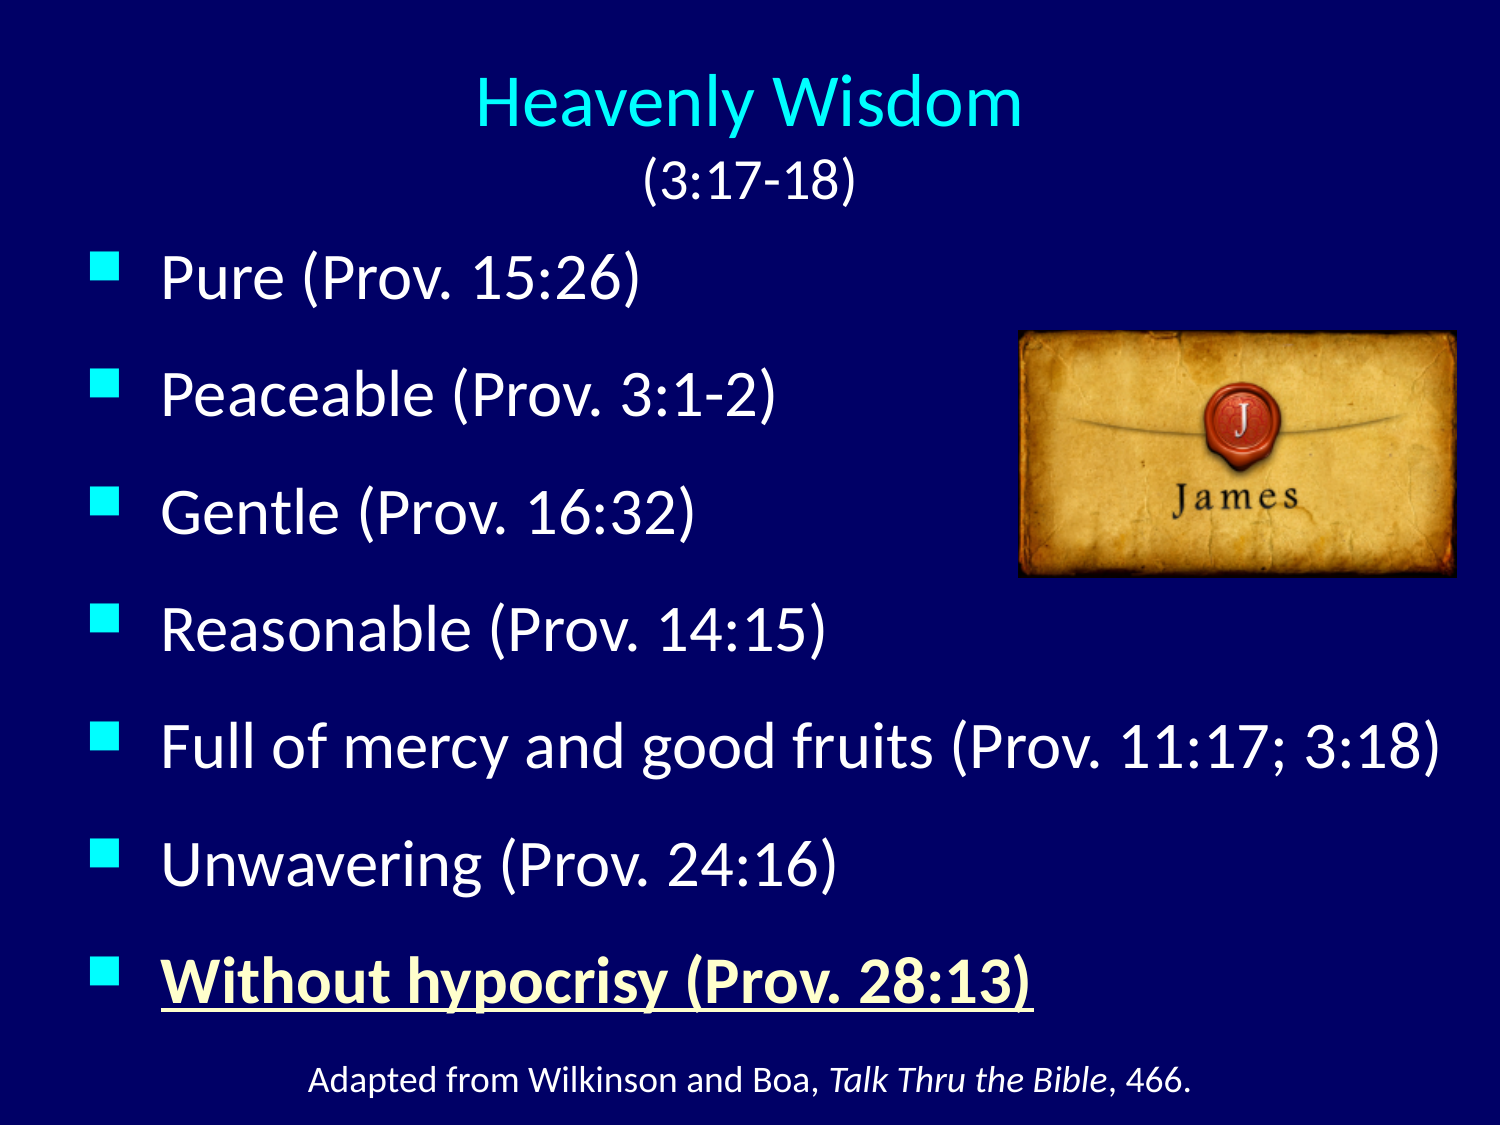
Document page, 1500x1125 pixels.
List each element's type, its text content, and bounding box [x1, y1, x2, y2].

picture [1017, 330, 1457, 578]
text_box Adapted from Wilkinson and Boa, Talk Thru the Bible, 466. [174, 1047, 1325, 1108]
list Pure (Prov. 15:26) Peaceable (Prov. 3:1-2) Gentle (Prov. 16:32) Reasonable (Prov. 14:15) Full of mercy and good fruits (Prov. 11:17; 3:18) Unwavering (Prov. 24:16) Without hypocrisy (Prov. 28:13) [70, 224, 1497, 957]
title Heavenly Wisdom (3:17-18) [425, 37, 1075, 224]
